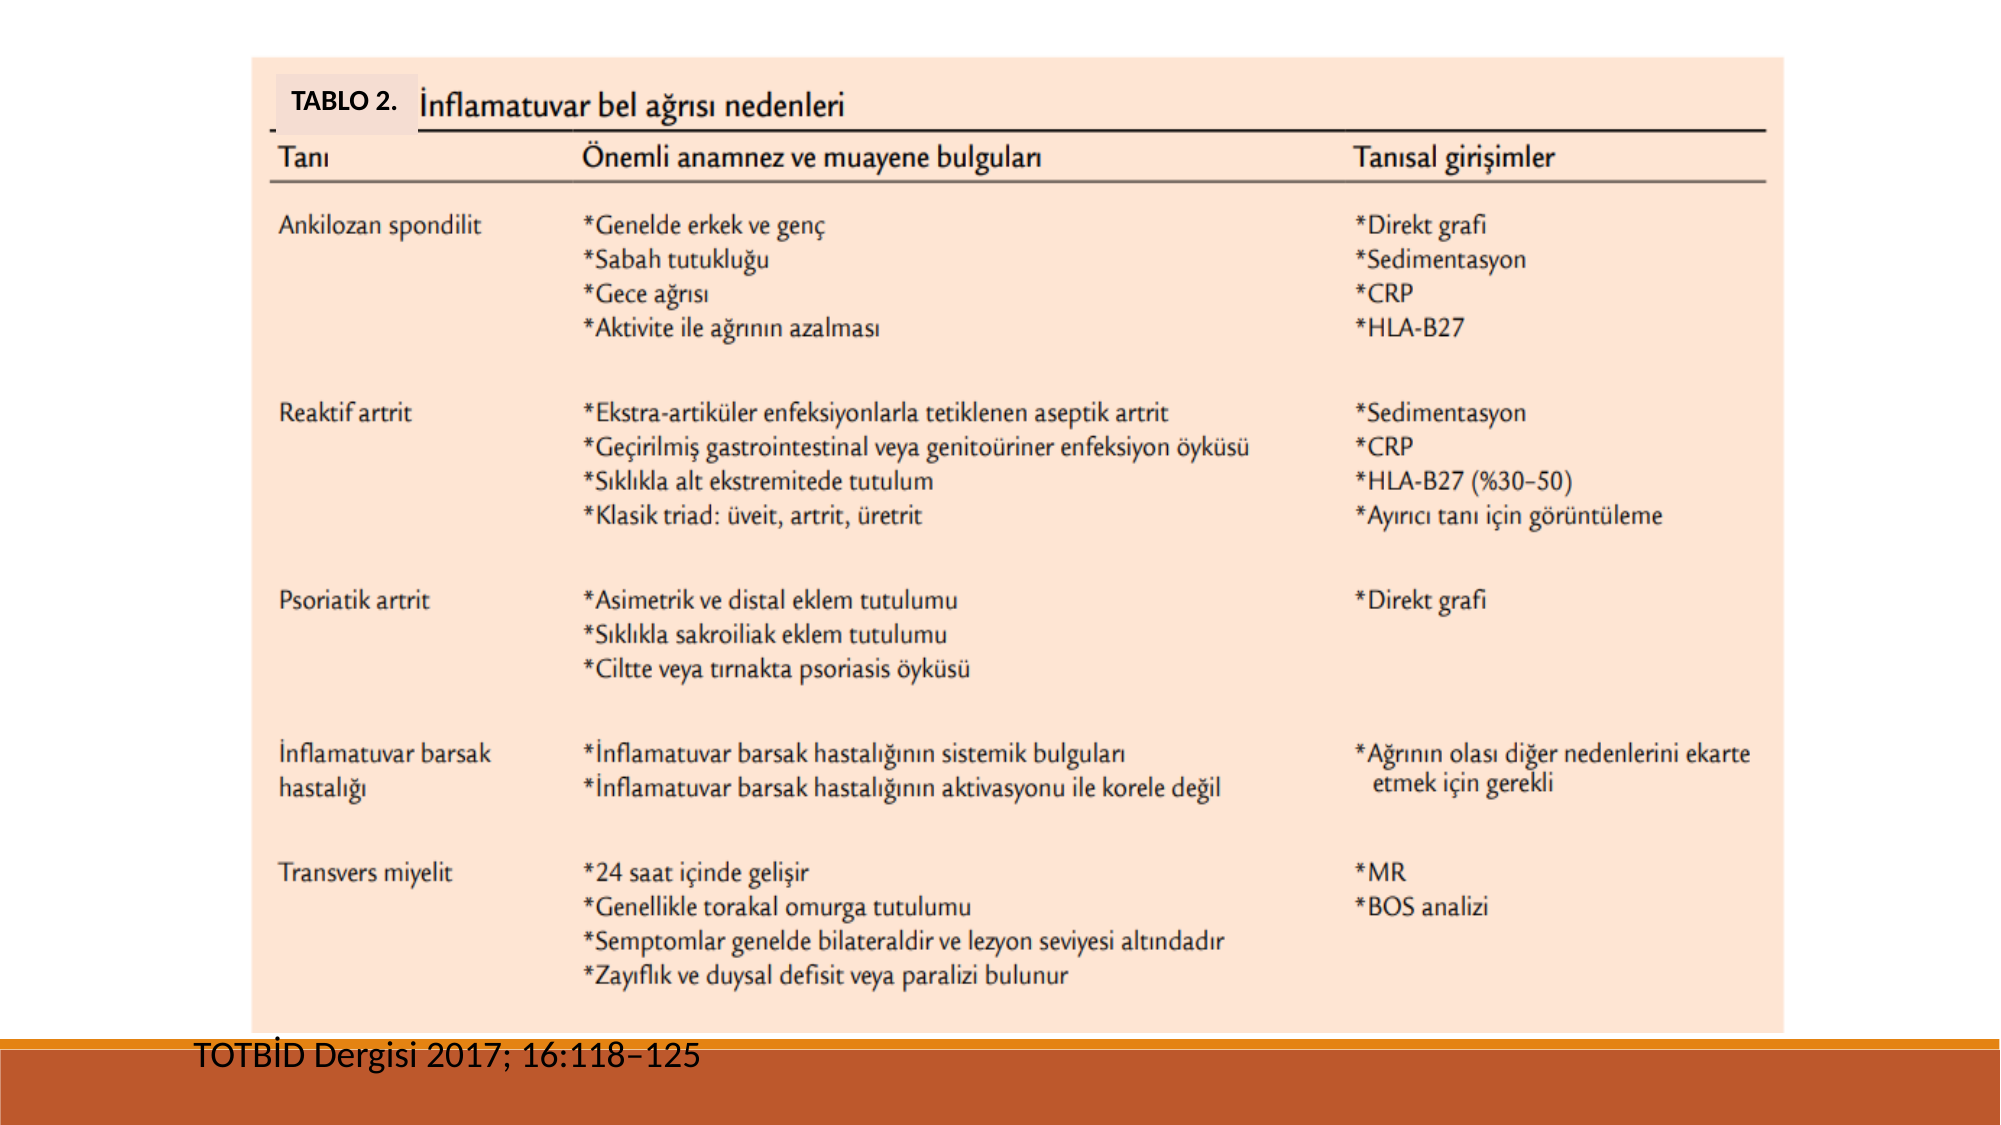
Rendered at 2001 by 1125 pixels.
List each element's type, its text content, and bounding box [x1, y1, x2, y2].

text_box TOTBİD Dergisi 2017; 16:118–125 [178, 1022, 1019, 1083]
picture [246, 48, 1790, 1034]
